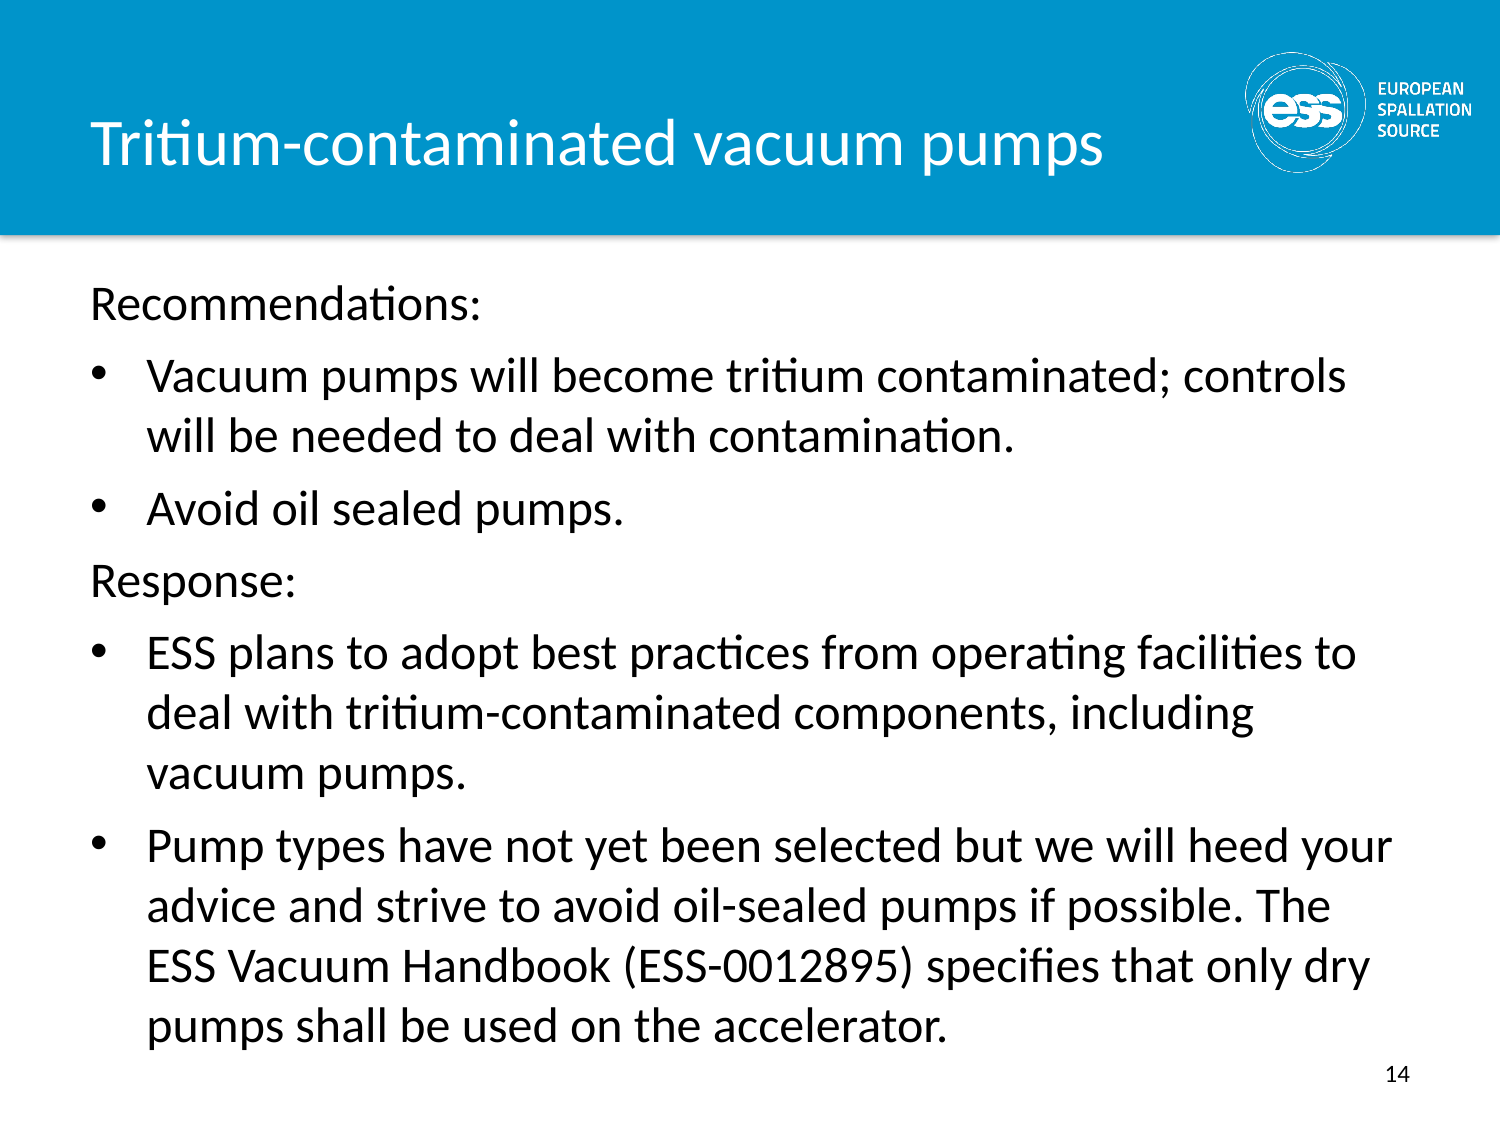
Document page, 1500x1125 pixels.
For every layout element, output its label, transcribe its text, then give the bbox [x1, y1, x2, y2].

picture [1400, 83, 1407, 94]
picture [1443, 86, 1450, 93]
picture [1389, 104, 1393, 115]
picture [1418, 104, 1423, 115]
picture [1423, 83, 1430, 94]
title Tritium-contaminated vacuum pumps [75, 45, 1247, 233]
picture [1432, 125, 1438, 136]
picture [1379, 83, 1385, 94]
picture [1264, 94, 1342, 127]
list Recommendations: Vacuum pumps will become tritium contaminated; controls will be needed to deal with contamination. Avoid oil sealed pumps. Response: ESS plans to adopt best practices from operating facilities to deal with tritium-contaminated components, including vacuum pumps. Pump types have not yet been selected but we will heed your advice and strive to avoid oil-sealed pumps if possible. The ESS Vacuum Handbook (ESS-0012895) specifies that only dry pumps shall be used on the accelerator. [75, 262, 1425, 1094]
picture [1398, 109, 1406, 115]
picture [1409, 104, 1415, 115]
picture [1454, 83, 1458, 94]
picture [1422, 125, 1428, 134]
slide_number 14 [1074, 1042, 1425, 1103]
picture [1436, 104, 1444, 115]
